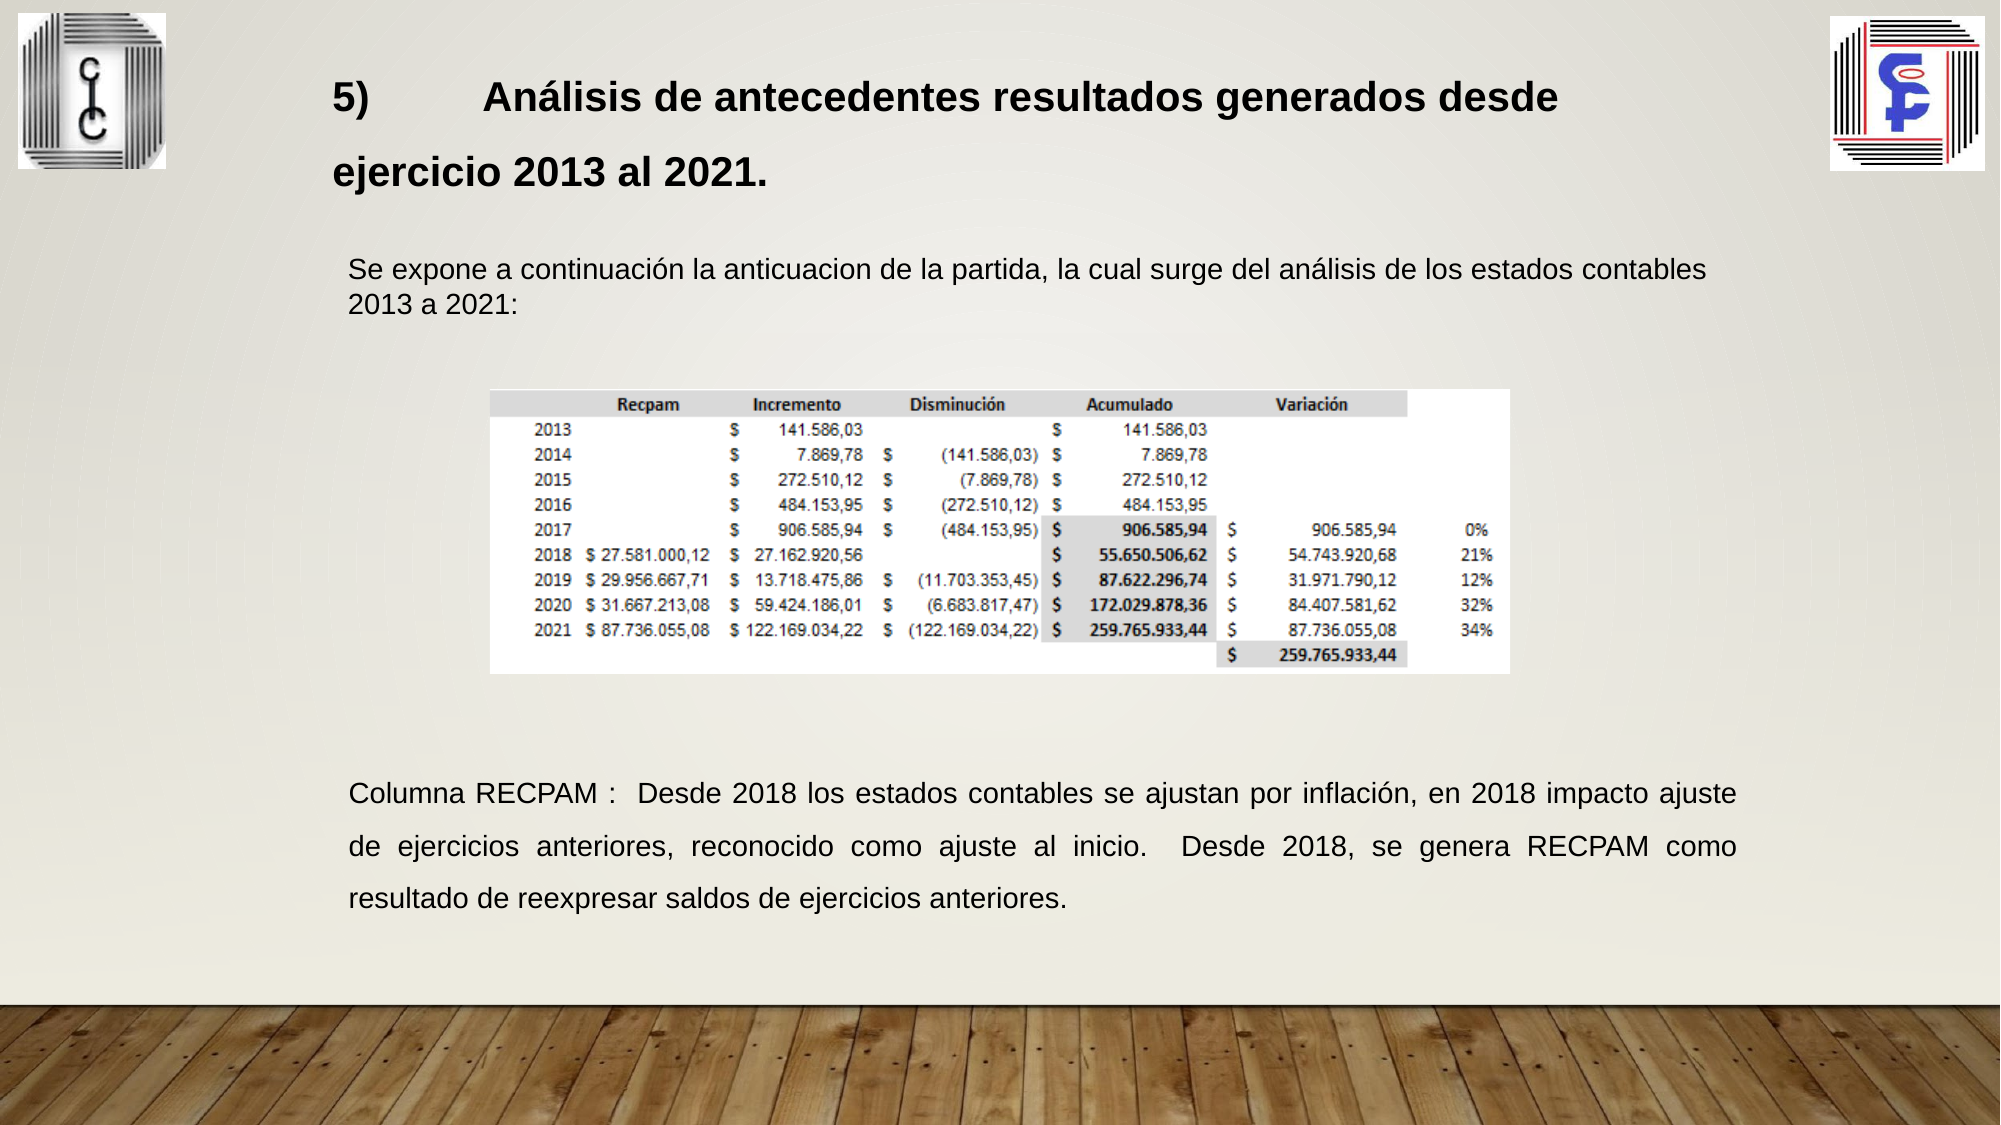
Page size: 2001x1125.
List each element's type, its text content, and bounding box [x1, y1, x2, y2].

picture [1829, 16, 1985, 172]
text_box 5) Análisis de antecedentes resultados generados desde ejercicio 2013 al 2021. [317, 37, 1755, 158]
picture [489, 389, 1511, 674]
text_box Se expone a continuación la anticuacion de la partida, la cual surge del análisis de los estados contables 2013 a 2021: [333, 243, 1784, 328]
picture [17, 13, 166, 169]
picture [0, 1005, 2000, 1125]
text_box Columna RECPAM : Desde 2018 los estados contables se ajustan por inflación, en 2018 impacto ajuste de ejercicios anteriores, reconocido como ajuste al inicio. Desde 2018, se genera RECPAM como resultado de reexpresar saldos de ejercicios anteriores. [258, 749, 1755, 922]
text_box [214, 158, 1755, 209]
